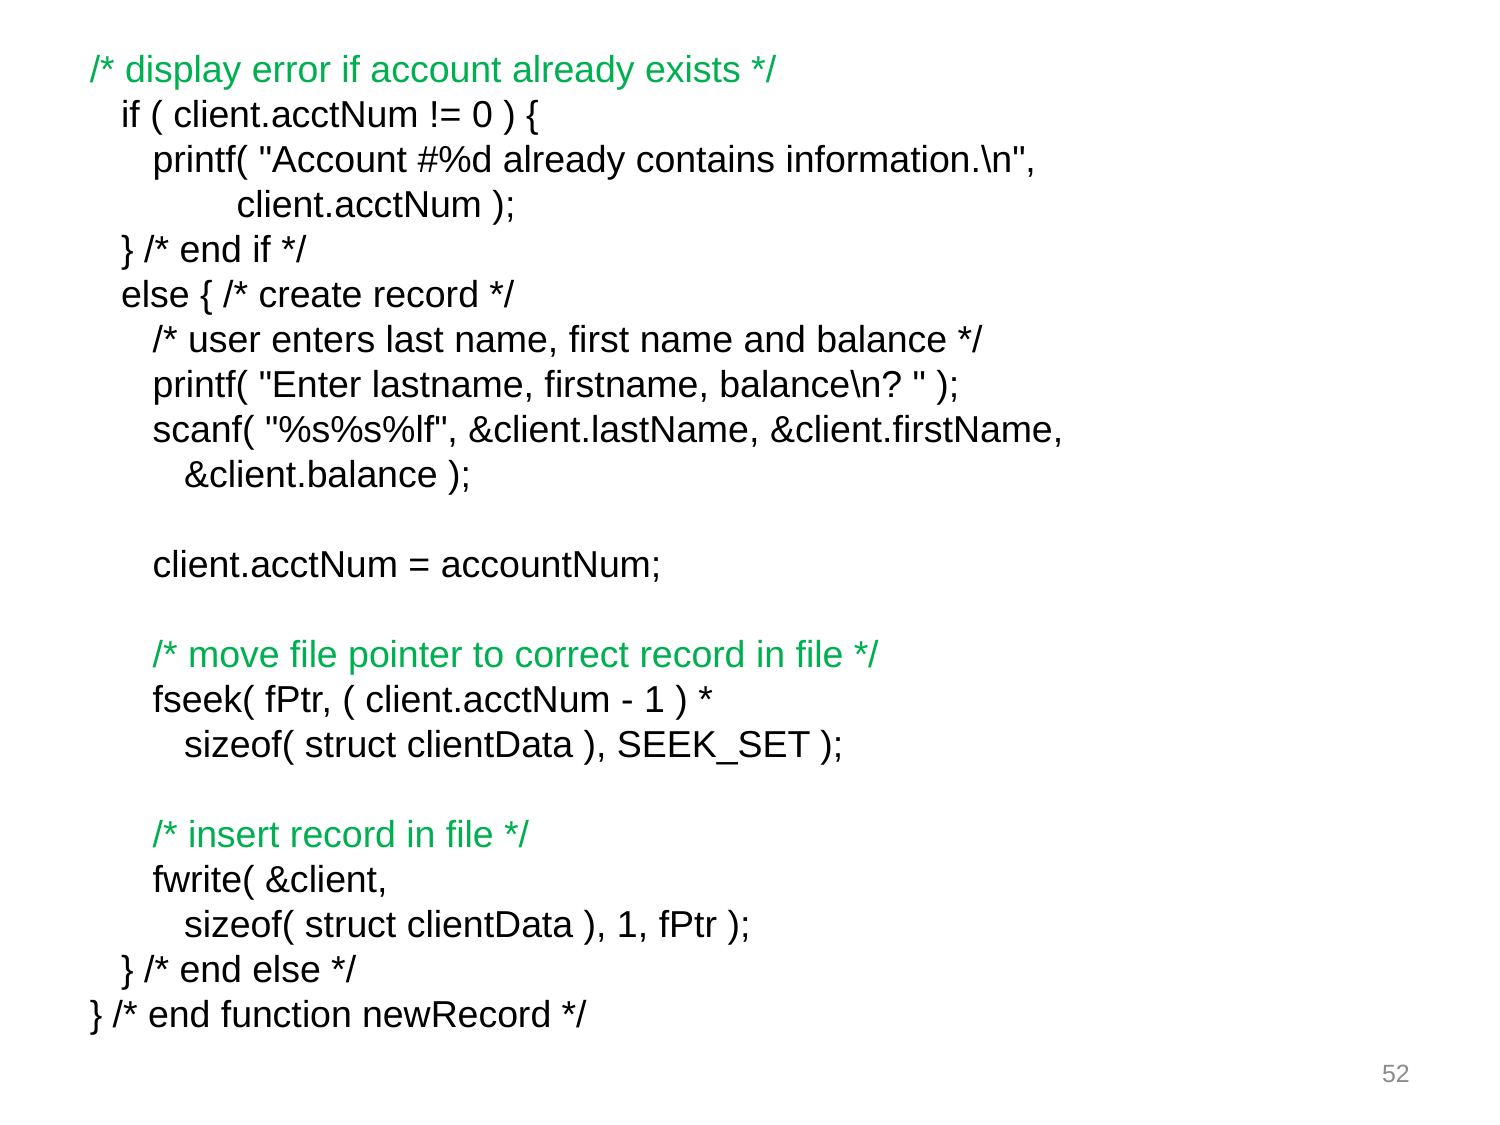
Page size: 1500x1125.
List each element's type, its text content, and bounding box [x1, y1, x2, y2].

text_box /* display error if account already exists */ if ( client.acctNum != 0 ) { printf( "Account #%d already contains information.\n", client.acctNum ); } /* end if */ else { /* create record */ /* user enters last name, first name and balance */ printf( "Enter lastname, firstname, balance\n? " ); scanf( "%s%s%lf", &client.lastName, &client.firstName, &client.balance ); client.acctNum = accountNum; /* move file pointer to correct record in file */ fseek( fPtr, ( client.acctNum - 1 ) * sizeof( struct clientData ), SEEK_SET ); /* insert record in file */ fwrite( &client, sizeof( struct clientData ), 1, fPtr ); } /* end else */ } /* end function newRecord */ [75, 37, 1388, 1043]
slide_number 52 [1074, 1042, 1425, 1103]
